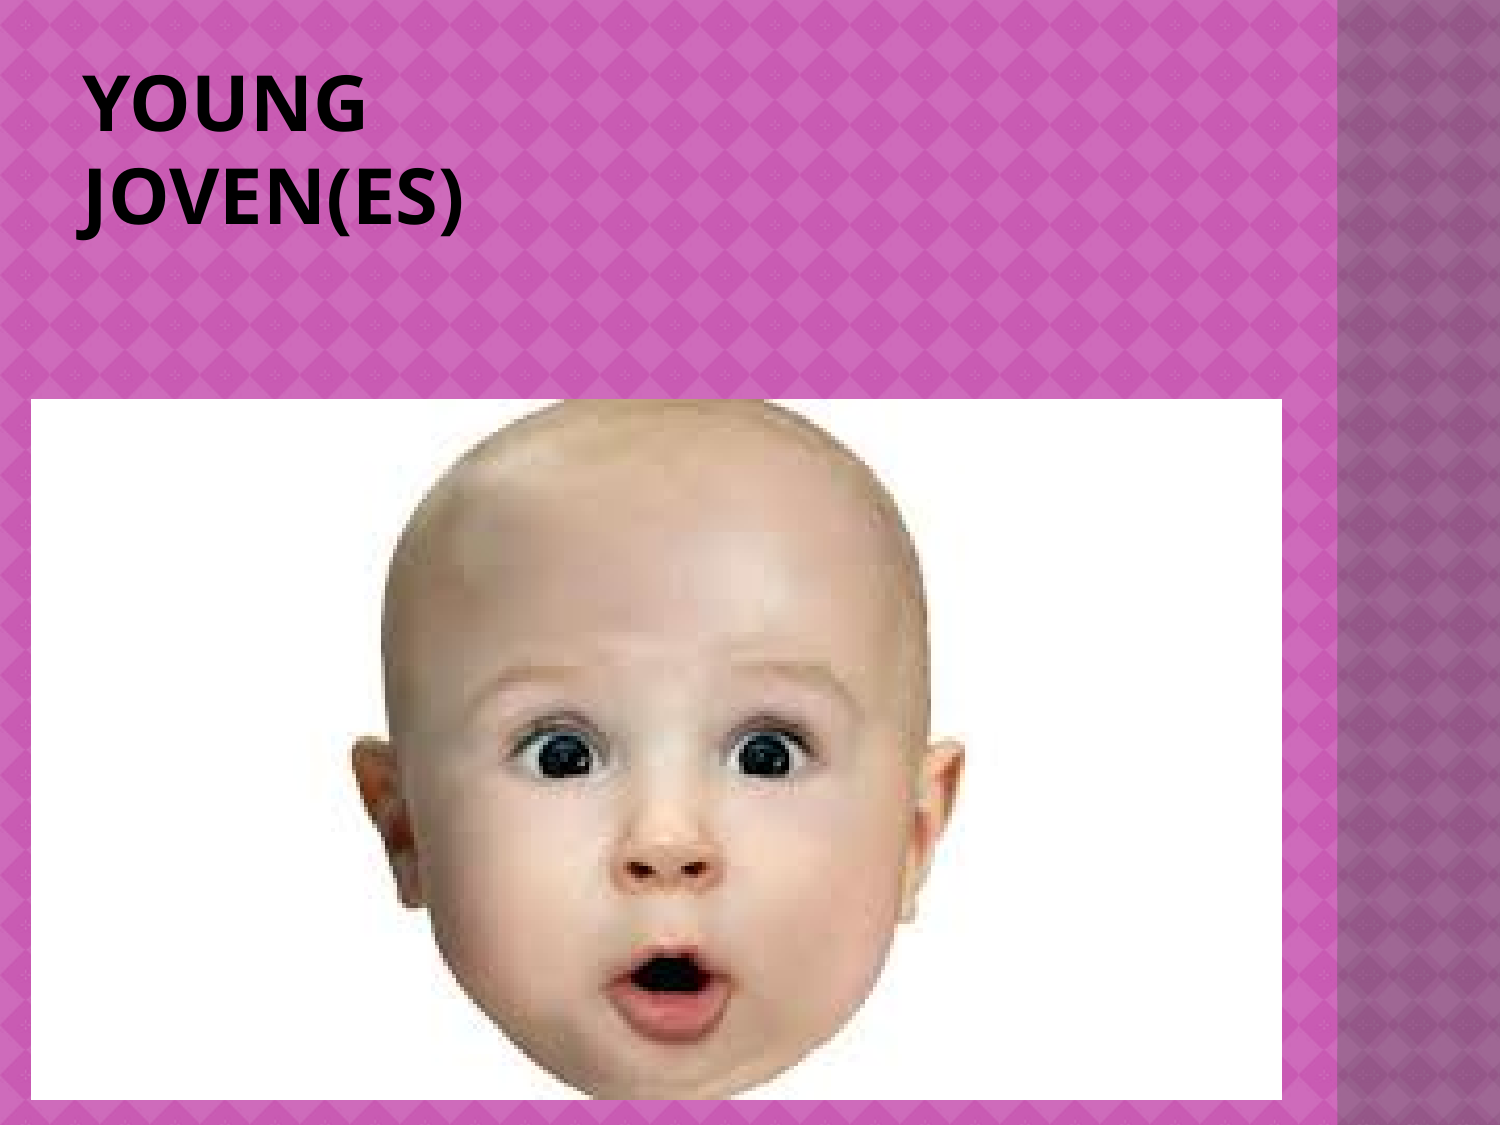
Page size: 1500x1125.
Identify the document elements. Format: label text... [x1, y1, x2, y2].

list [30, 399, 1282, 1101]
title Young joven(es) [75, 52, 1263, 240]
